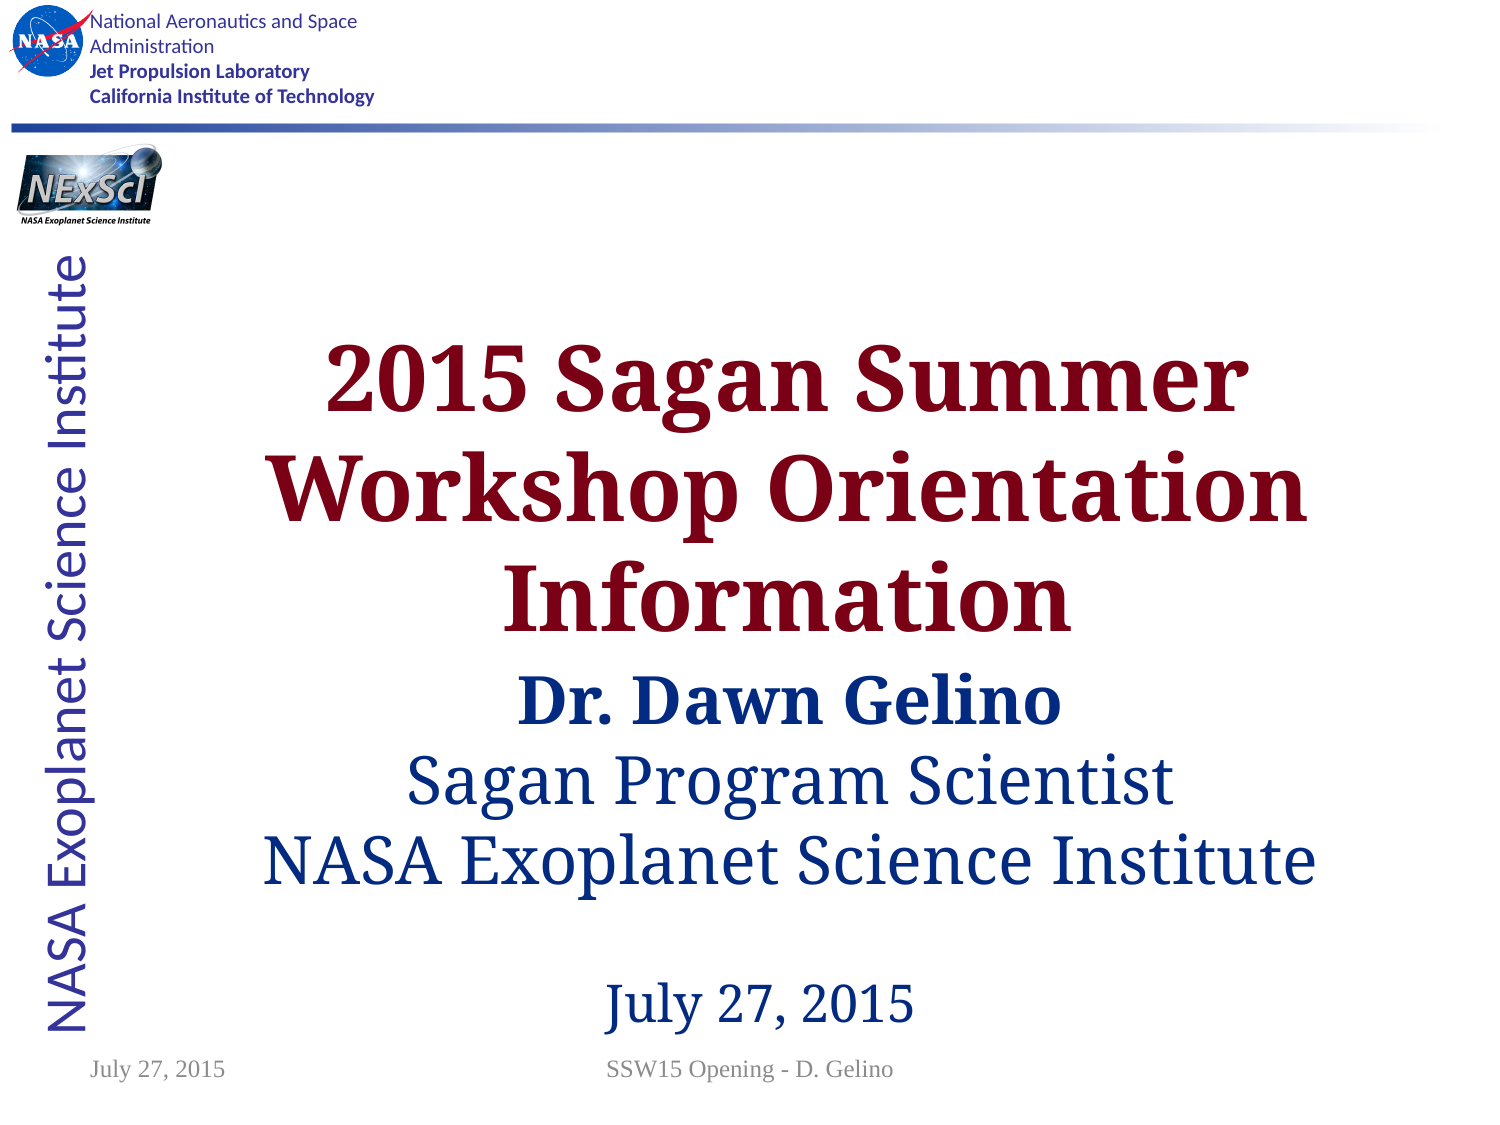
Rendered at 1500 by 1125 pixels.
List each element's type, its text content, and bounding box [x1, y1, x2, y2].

text_box July 27, 2015 [590, 962, 933, 1041]
picture [0, 0, 100, 82]
text_box 2015 Sagan Summer Workshop Orientation Information [99, 312, 1477, 658]
text_box Dr. Dawn Gelino Sagan Program Scientist NASA Exoplanet Science Institute [167, 649, 1415, 906]
picture [0, 114, 1443, 232]
